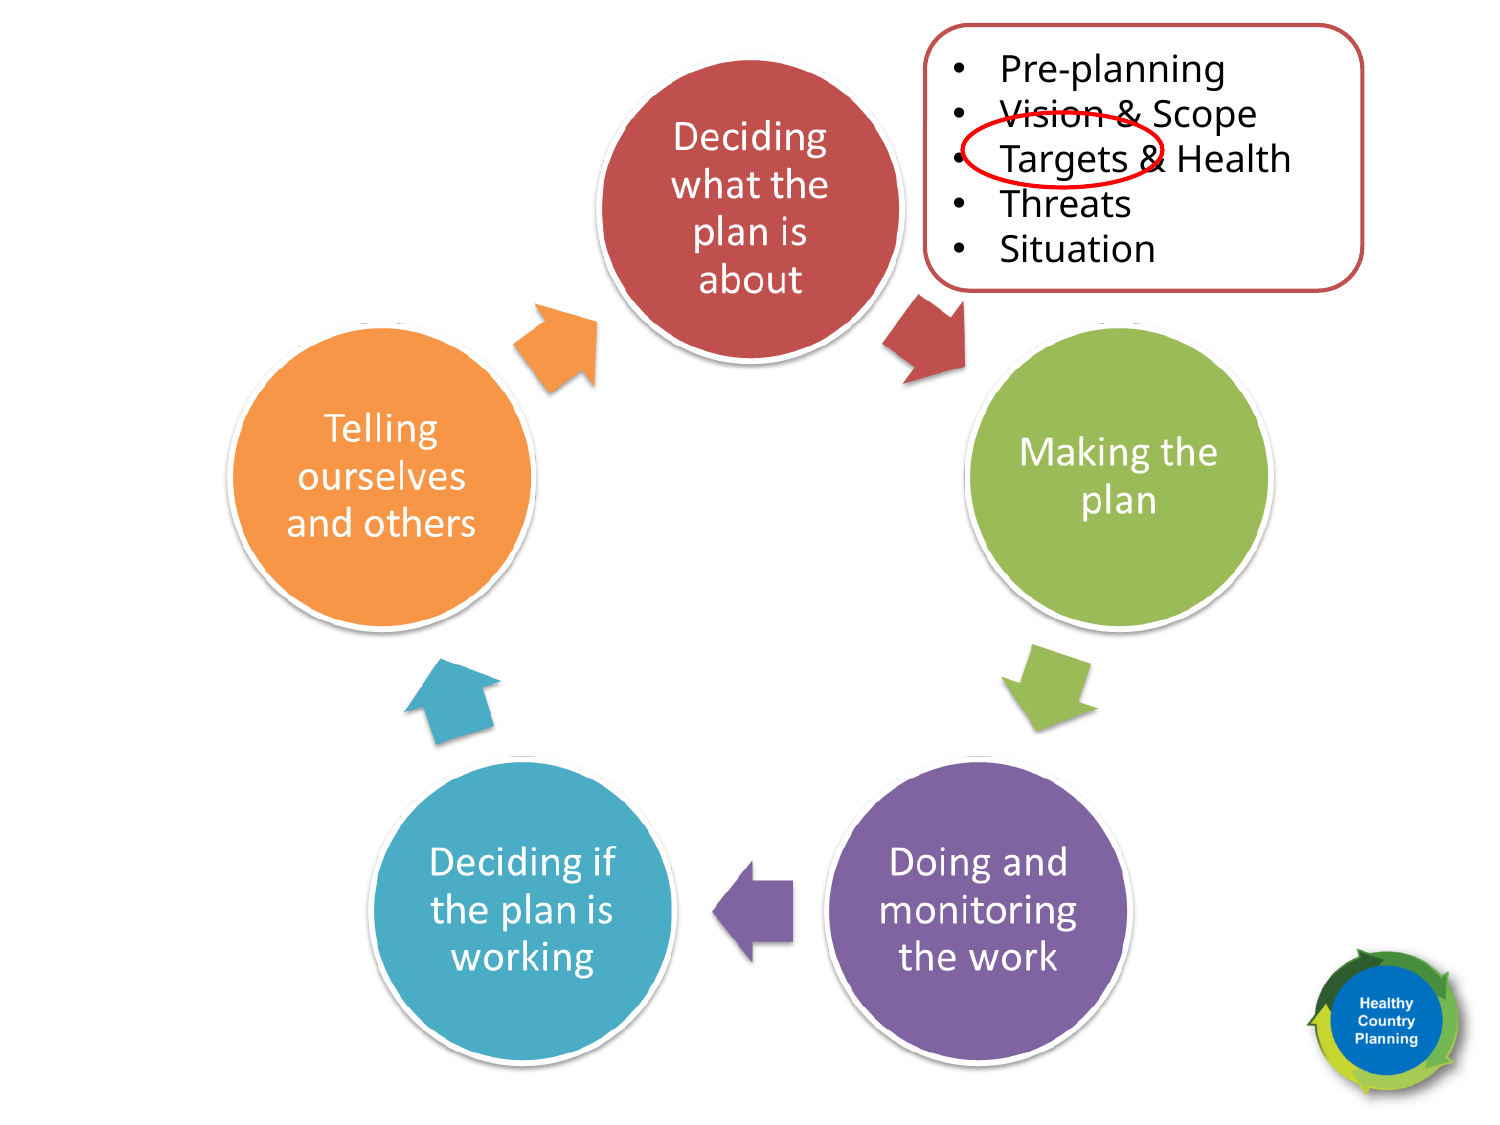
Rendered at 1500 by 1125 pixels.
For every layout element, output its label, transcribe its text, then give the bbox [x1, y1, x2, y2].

picture [1287, 937, 1498, 1125]
text_box Pre-planning Vision & Scope Targets & Health Threats Situation [927, 22, 1365, 293]
picture [220, 50, 1280, 1075]
